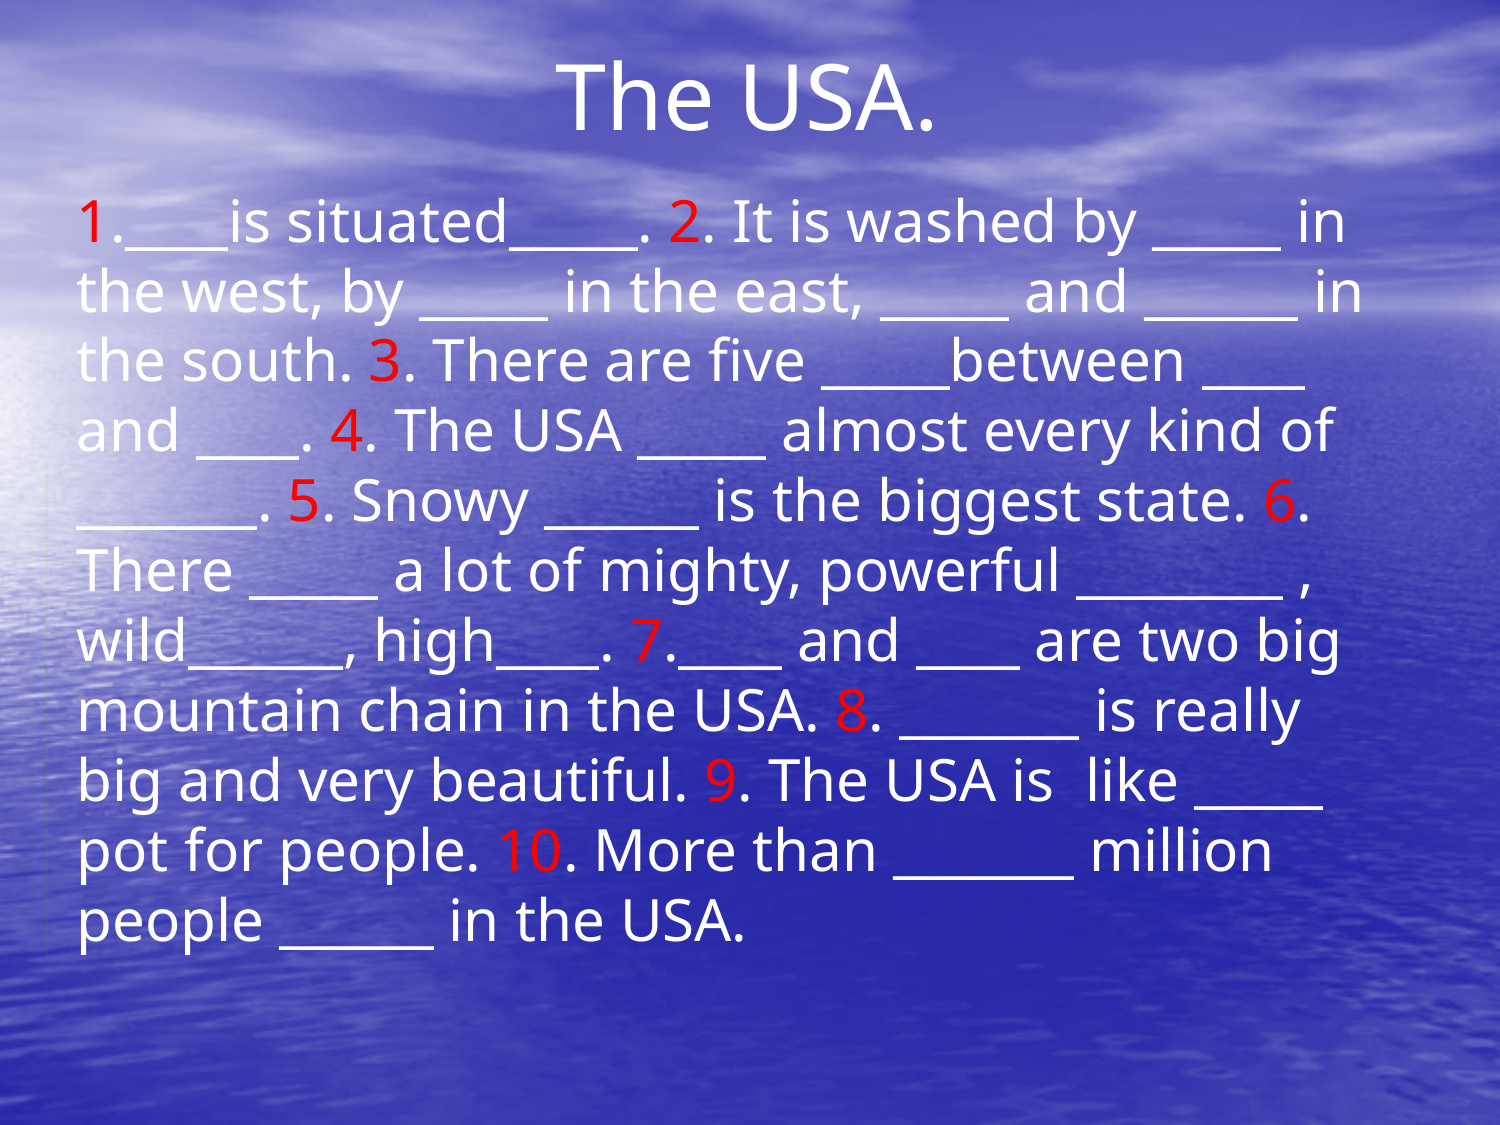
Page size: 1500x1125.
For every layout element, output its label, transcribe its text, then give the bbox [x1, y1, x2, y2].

subtitle 1.____is situated_____. 2. It is washed by _____ in the west, by _____ in the east, _____ and ______ in the south. 3. There are five _____between ____ and ____. 4. The USA _____ almost every kind of _______. 5. Snowy ______ is the biggest state. 6. There _____ a lot of mighty, powerful ________ , wild______, high____. 7.____ and ____ are two big mountain chain in the USA. 8. _______ is really big and very beautiful. 9. The USA is like _____ pot for people. 10. More than _______ million people ______ in the USA. [61, 175, 1415, 998]
title The USA. [121, 0, 1398, 157]
